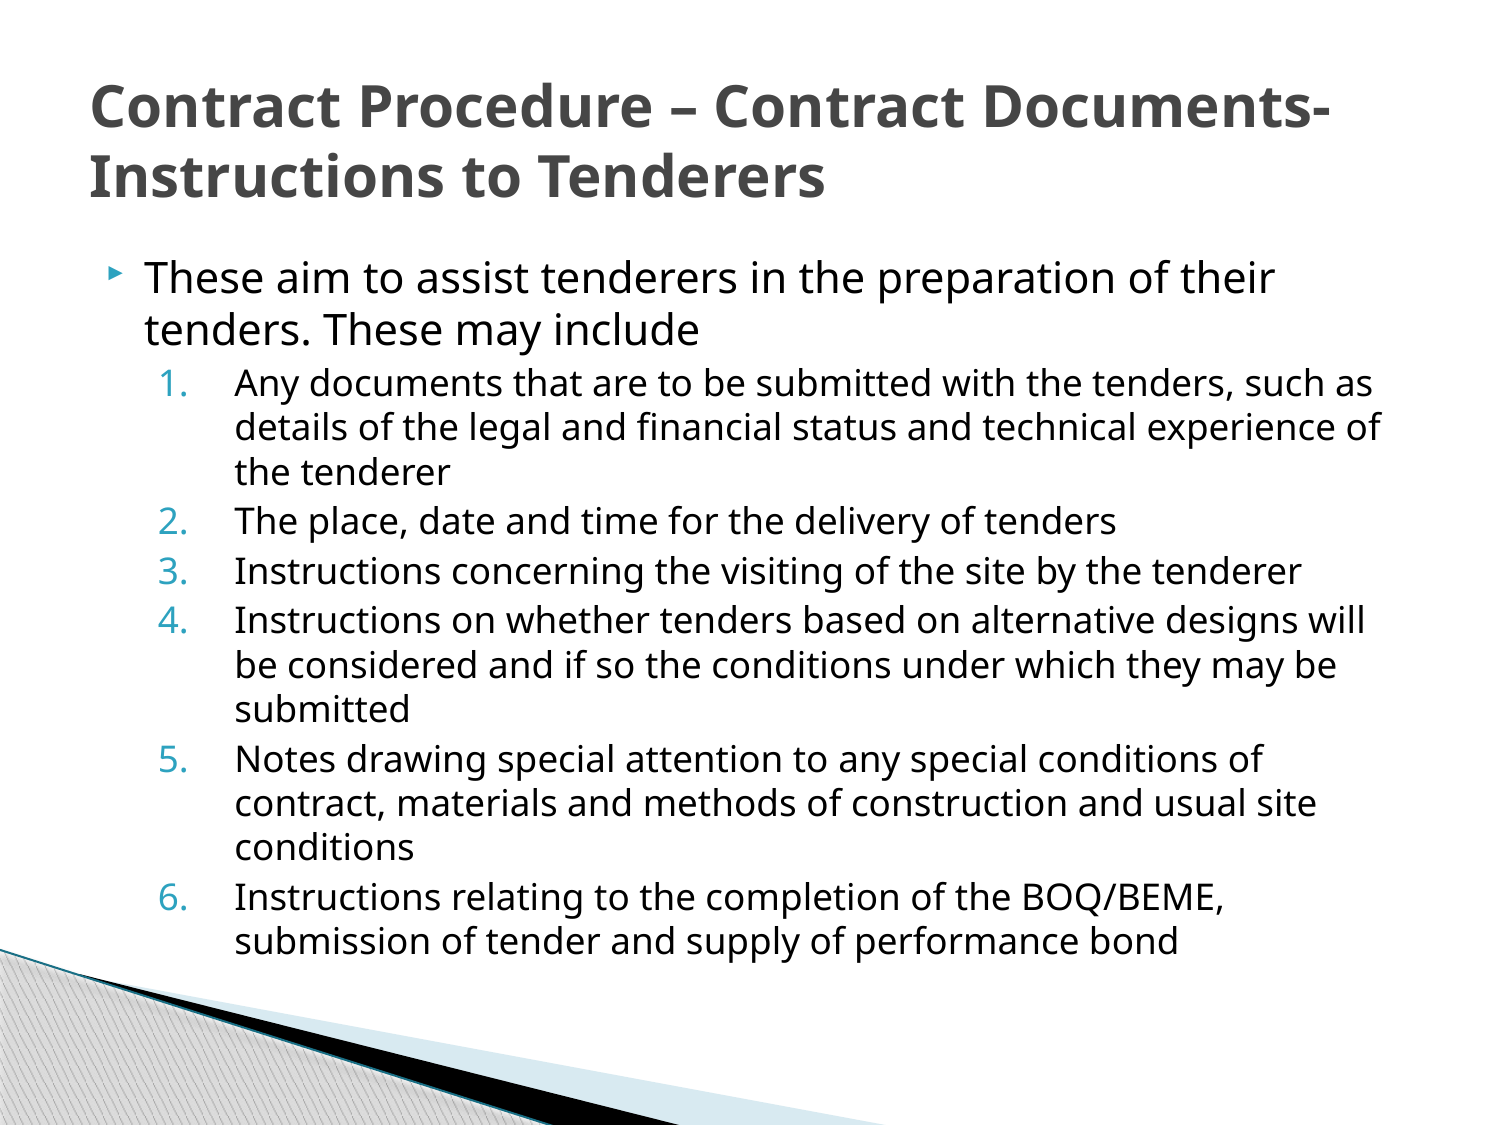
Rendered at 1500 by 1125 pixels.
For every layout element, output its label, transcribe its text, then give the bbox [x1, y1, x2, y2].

title Contract Procedure – Contract Documents- Instructions to Tenderers [75, 45, 1425, 233]
list These aim to assist tenderers in the preparation of their tenders. These may include Any documents that are to be submitted with the tenders, such as details of the legal and financial status and technical experience of the tenderer The place, date and time for the delivery of tenders Instructions concerning the visiting of the site by the tenderer Instructions on whether tenders based on alternative designs will be considered and if so the conditions under which they may be submitted Notes drawing special attention to any special conditions of contract, materials and methods of construction and usual site conditions Instructions relating to the completion of the BOQ/BEME, submission of tender and supply of performance bond [74, 242, 1426, 986]
